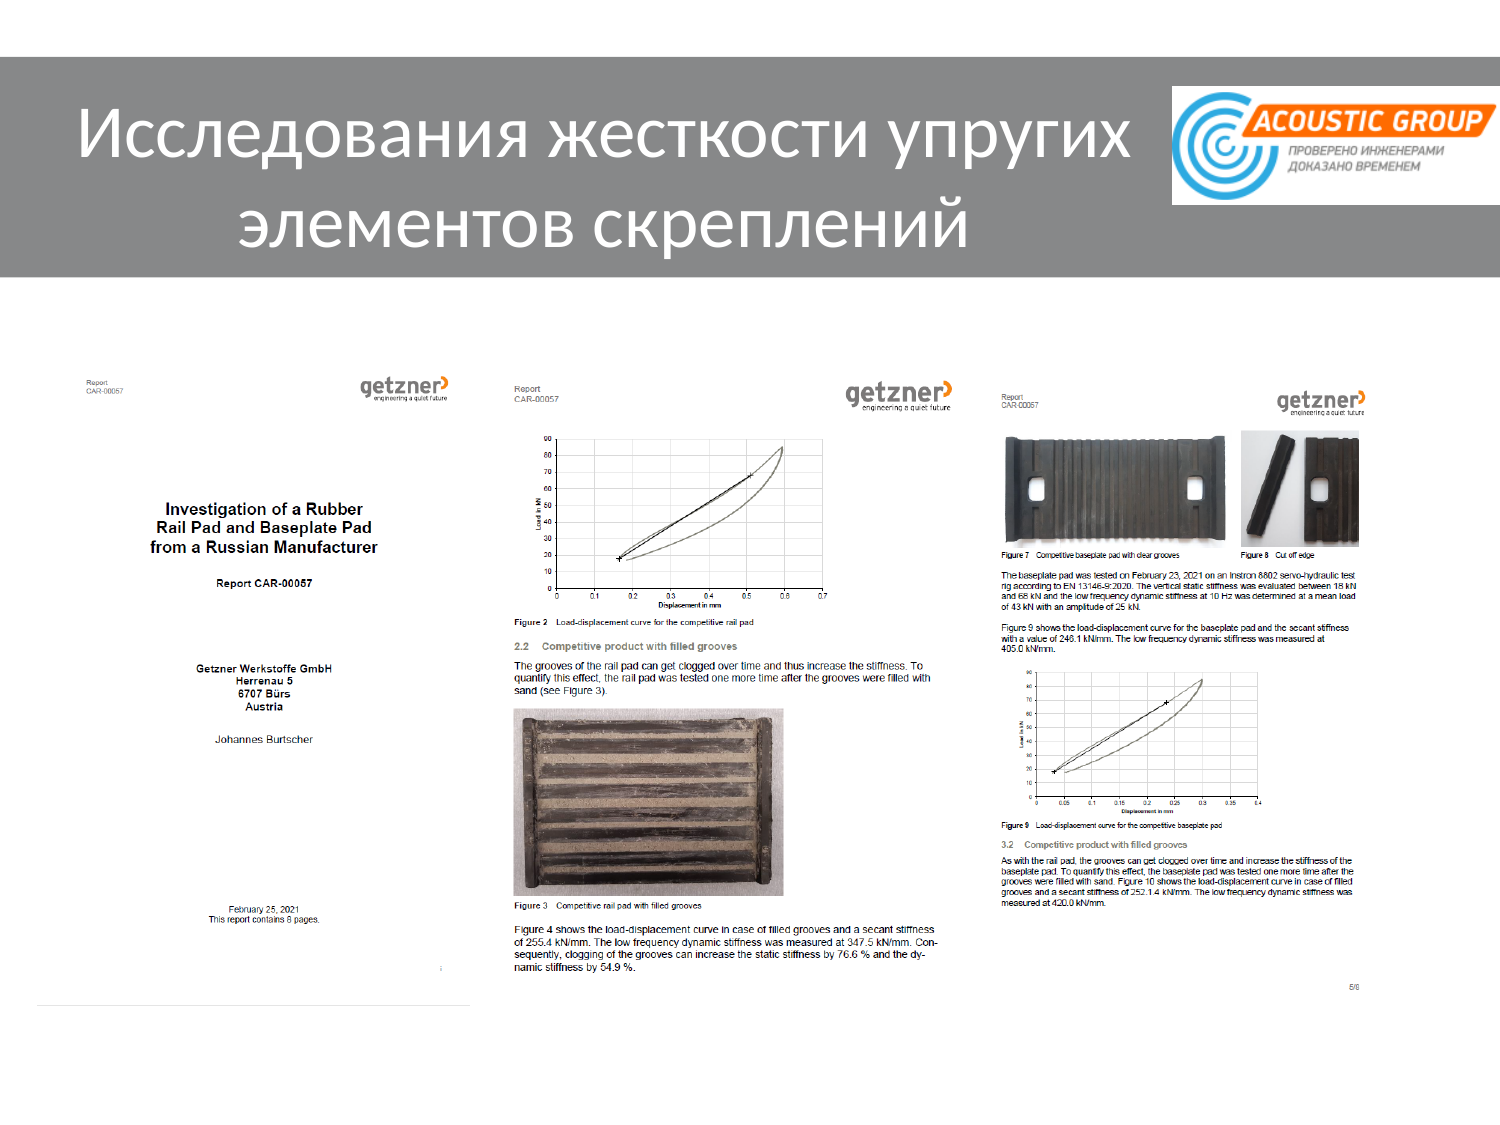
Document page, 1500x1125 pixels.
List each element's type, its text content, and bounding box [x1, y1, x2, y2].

text_box [0, 76, 1500, 278]
text_box [0, 0, 1500, 74]
text_box Исследования жесткости упругих элементов скреплений [37, 75, 1173, 263]
picture [36, 361, 1404, 1019]
picture [1171, 86, 1500, 205]
